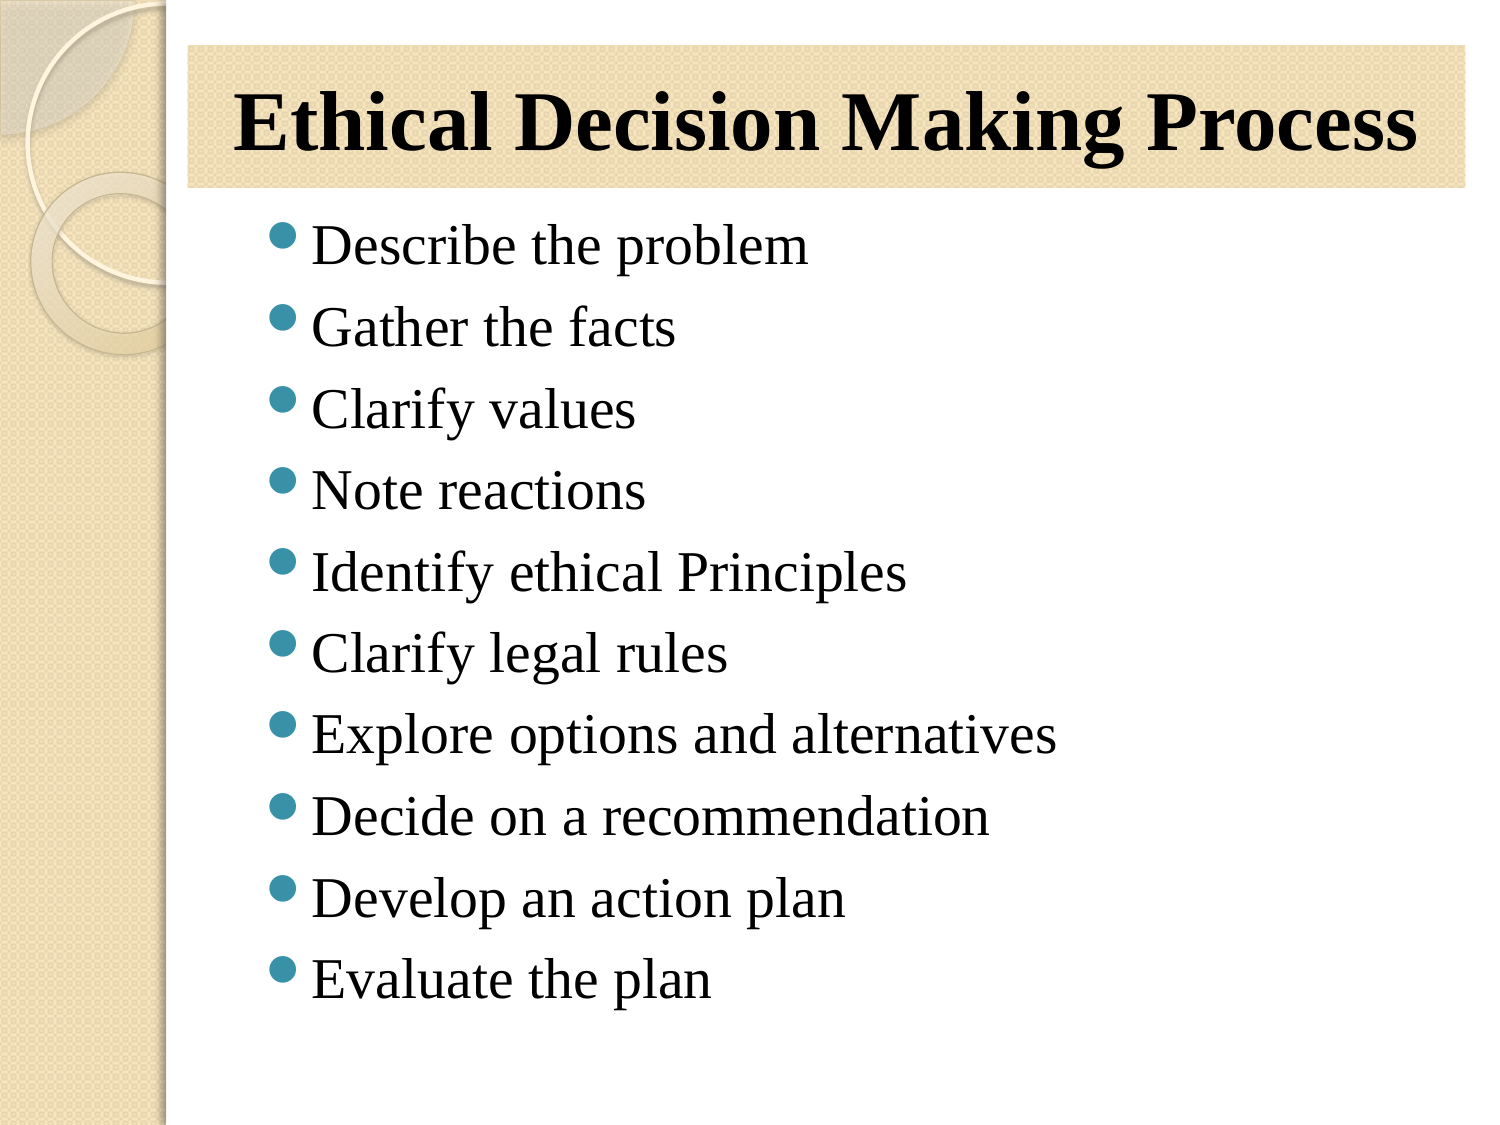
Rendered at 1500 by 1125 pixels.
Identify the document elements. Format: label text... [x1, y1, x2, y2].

title Ethical Decision Making Process [187, 45, 1466, 188]
list Describe the problem Gather the facts Clarify values Note reactions Identify ethical Principles Clarify legal rules Explore options and alternatives Decide on a recommendation Develop an action plan Evaluate the plan [237, 200, 1450, 1025]
